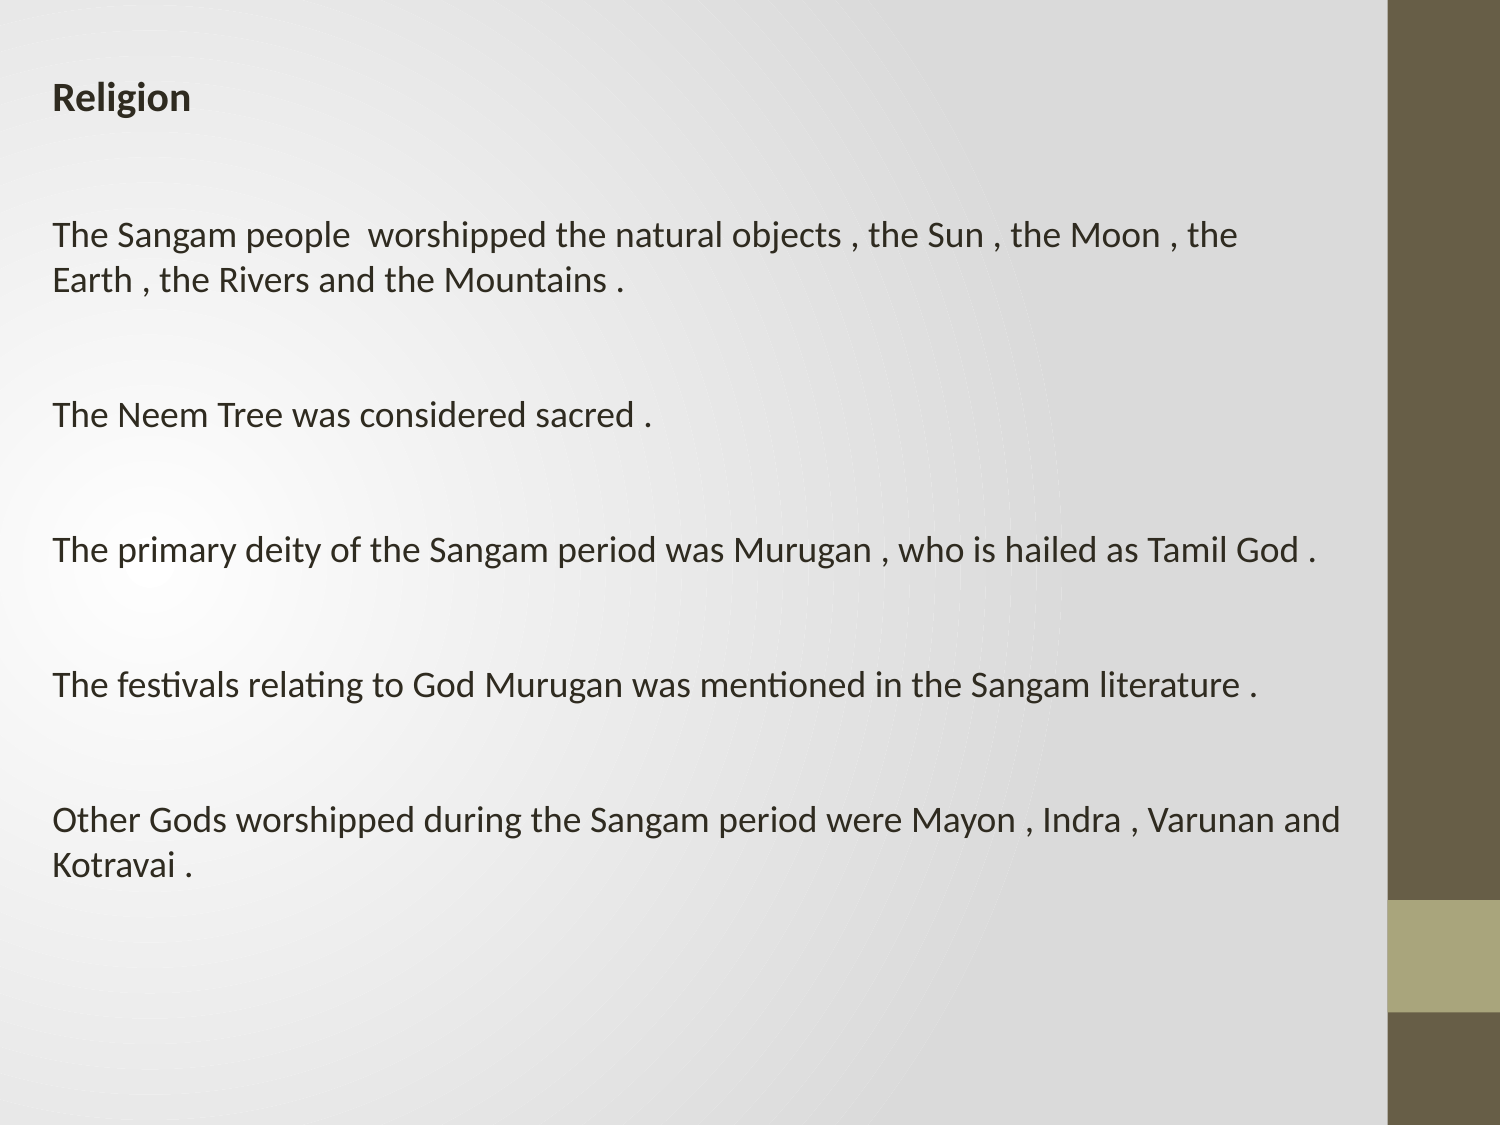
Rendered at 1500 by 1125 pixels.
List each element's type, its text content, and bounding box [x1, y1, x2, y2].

text_box Religion The Sangam people worshipped the natural objects , the Sun , the Moon , the Earth , the Rivers and the Mountains . The Neem Tree was considered sacred . The primary deity of the Sangam period was Murugan , who is hailed as Tamil God . The festivals relating to God Murugan was mentioned in the Sangam literature . Other Gods worshipped during the Sangam period were Mayon , Indra , Varunan and Kotravai . [37, 62, 1361, 983]
